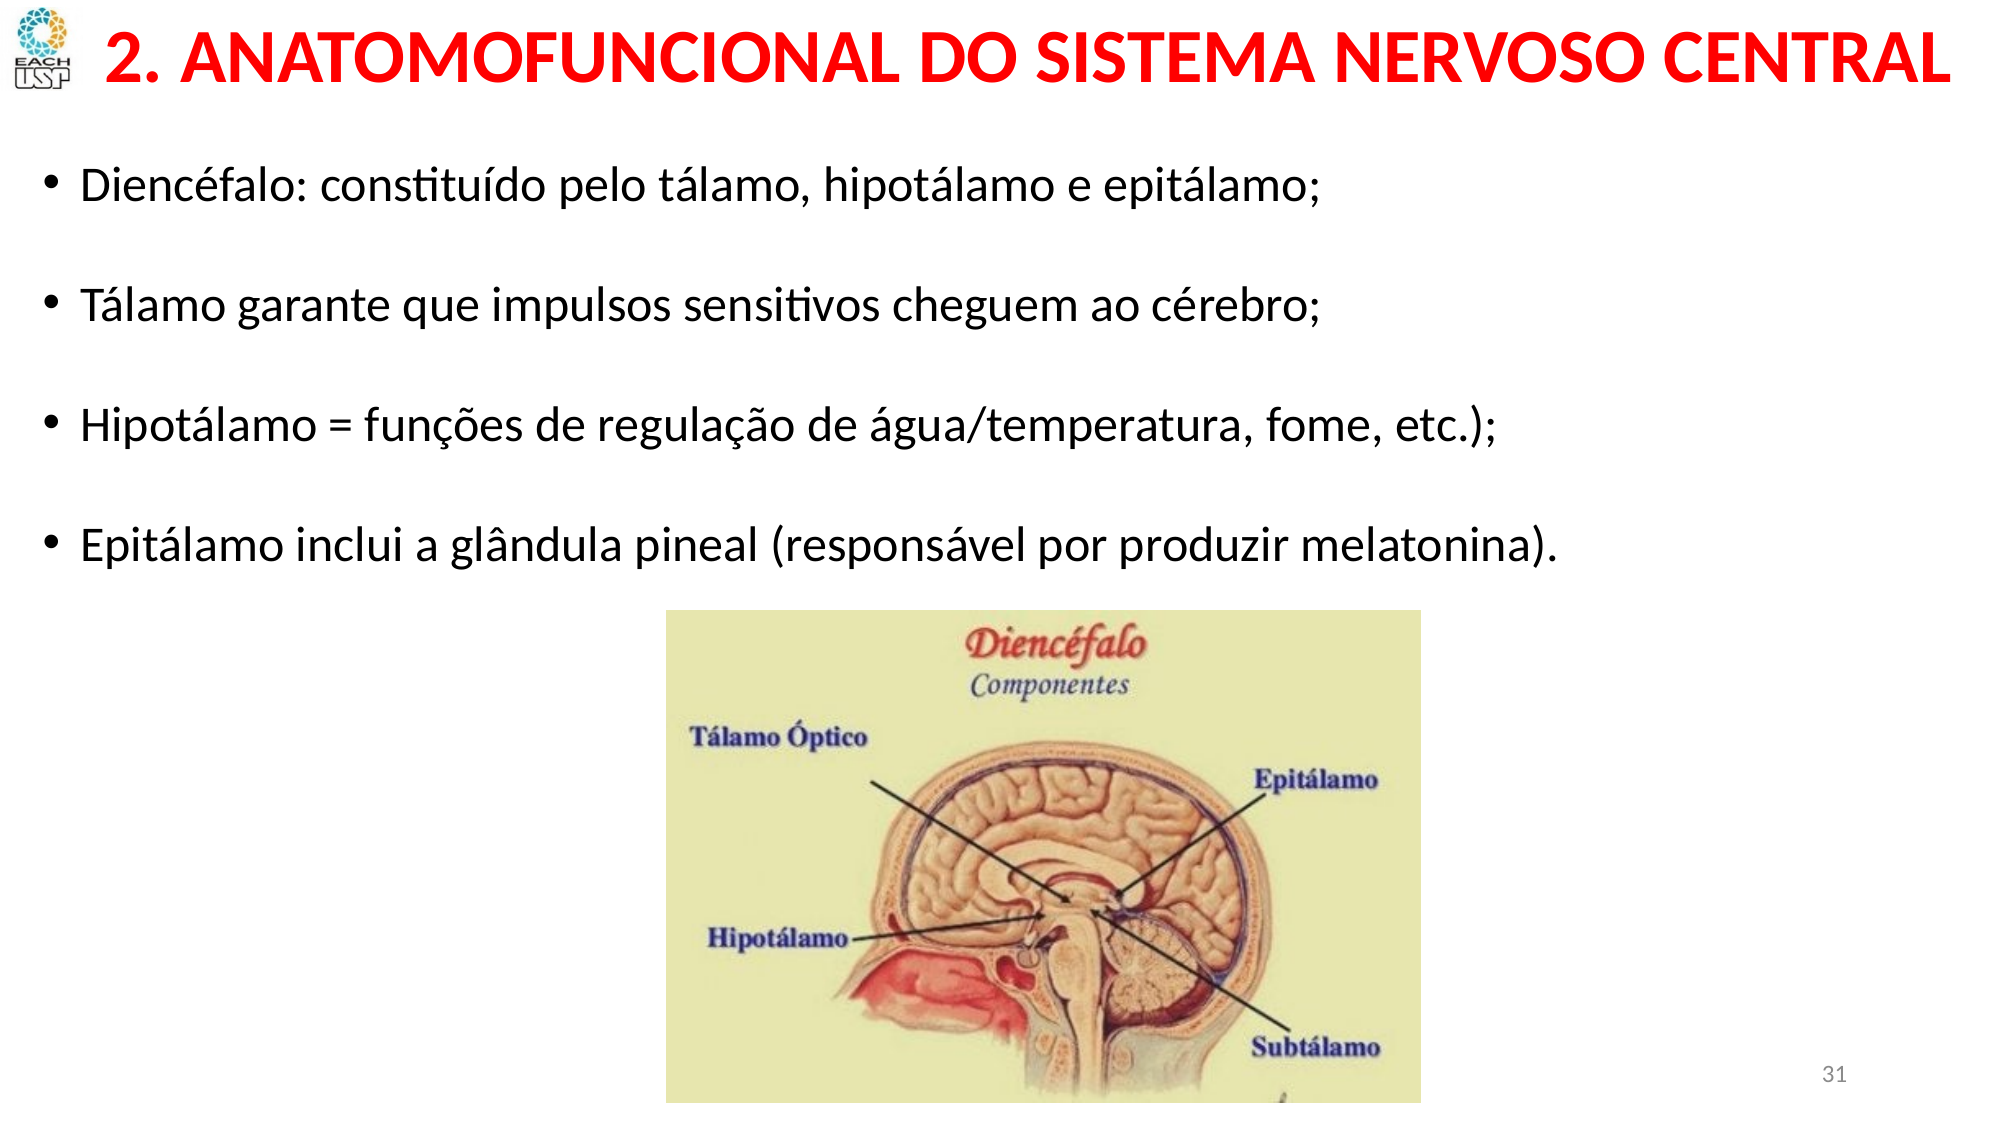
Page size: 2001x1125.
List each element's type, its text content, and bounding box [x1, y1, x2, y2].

picture [666, 610, 1421, 1103]
slide_number 31 [1421, 1042, 1863, 1103]
text_box 2. ANATOMOFUNCIONAL DO SISTEMA NERVOSO CENTRAL [82, 0, 1974, 143]
list Diencéfalo: constituído pelo tálamo, hipotálamo e epitálamo; Tálamo garante que impulsos sensitivos cheguem ao cérebro; Hipotálamo = funções de regulação de água/temperatura, fome, etc.); Epitálamo inclui a glândula pineal (responsável por produzir melatonina). [27, 144, 1974, 696]
picture [0, 7, 83, 91]
